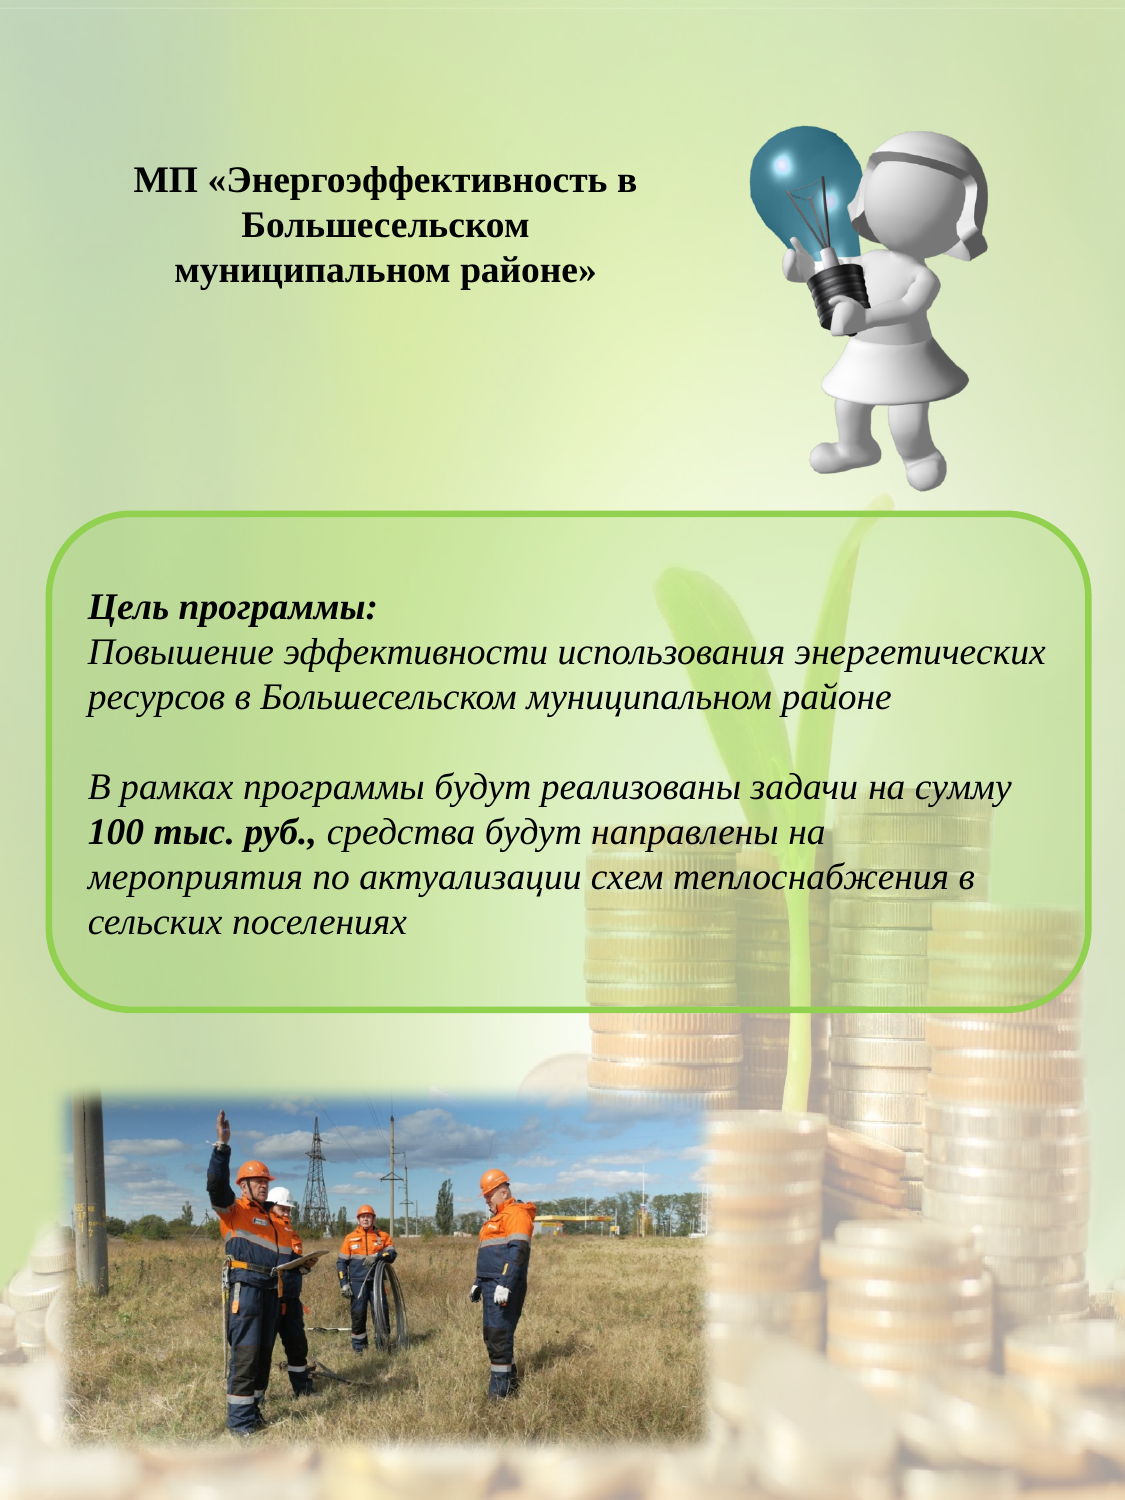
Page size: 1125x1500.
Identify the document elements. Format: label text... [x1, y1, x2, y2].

picture [48, 1080, 723, 1460]
text_box Цель программы: Повышение эффективности использования энергетических ресурсов в Большесельском муниципальном районе В рамках программы будут реализованы задачи на сумму 100 тыс. руб., средства будут направлены на мероприятия по актуализации схем теплоснабжения в сельских поселениях [45, 510, 1092, 1014]
picture [681, 88, 1104, 510]
text_box МП «Энергоэффективность в Большесельском муниципальном районе» [84, 147, 675, 298]
